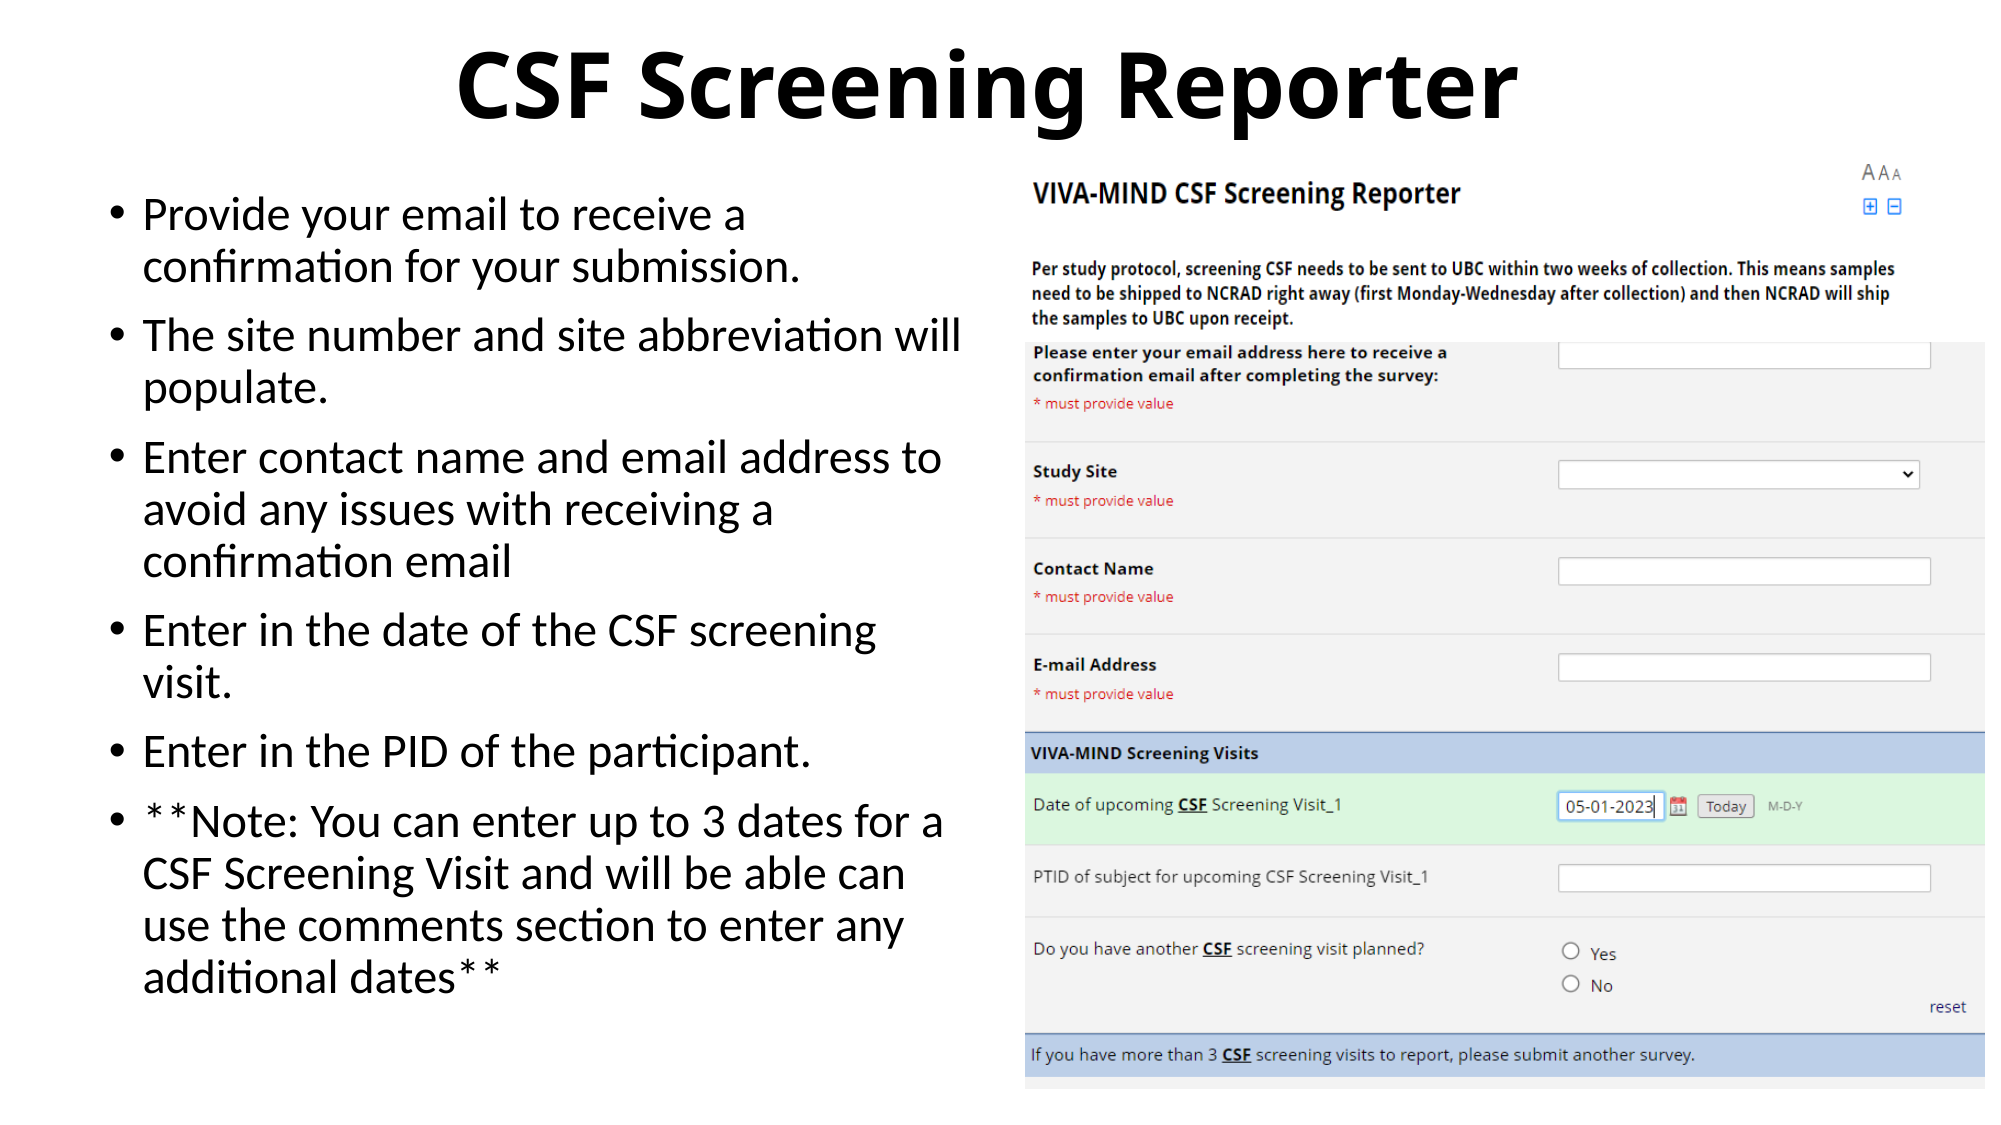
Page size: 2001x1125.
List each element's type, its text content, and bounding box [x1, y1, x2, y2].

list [1025, 164, 1920, 342]
picture [1025, 342, 1985, 1089]
title CSF Screening Reporter [125, 14, 1850, 165]
list Provide your email to receive a confirmation for your submission. The site number and site abbreviation will populate. Enter contact name and email address to avoid any issues with receiving a confirmation email Enter in the date of the CSF screening visit. Enter in the PID of the participant. **Note: You can enter up to 3 dates for a CSF Screening Visit and will be able can use the comments section to enter any additional dates** [93, 181, 988, 1014]
